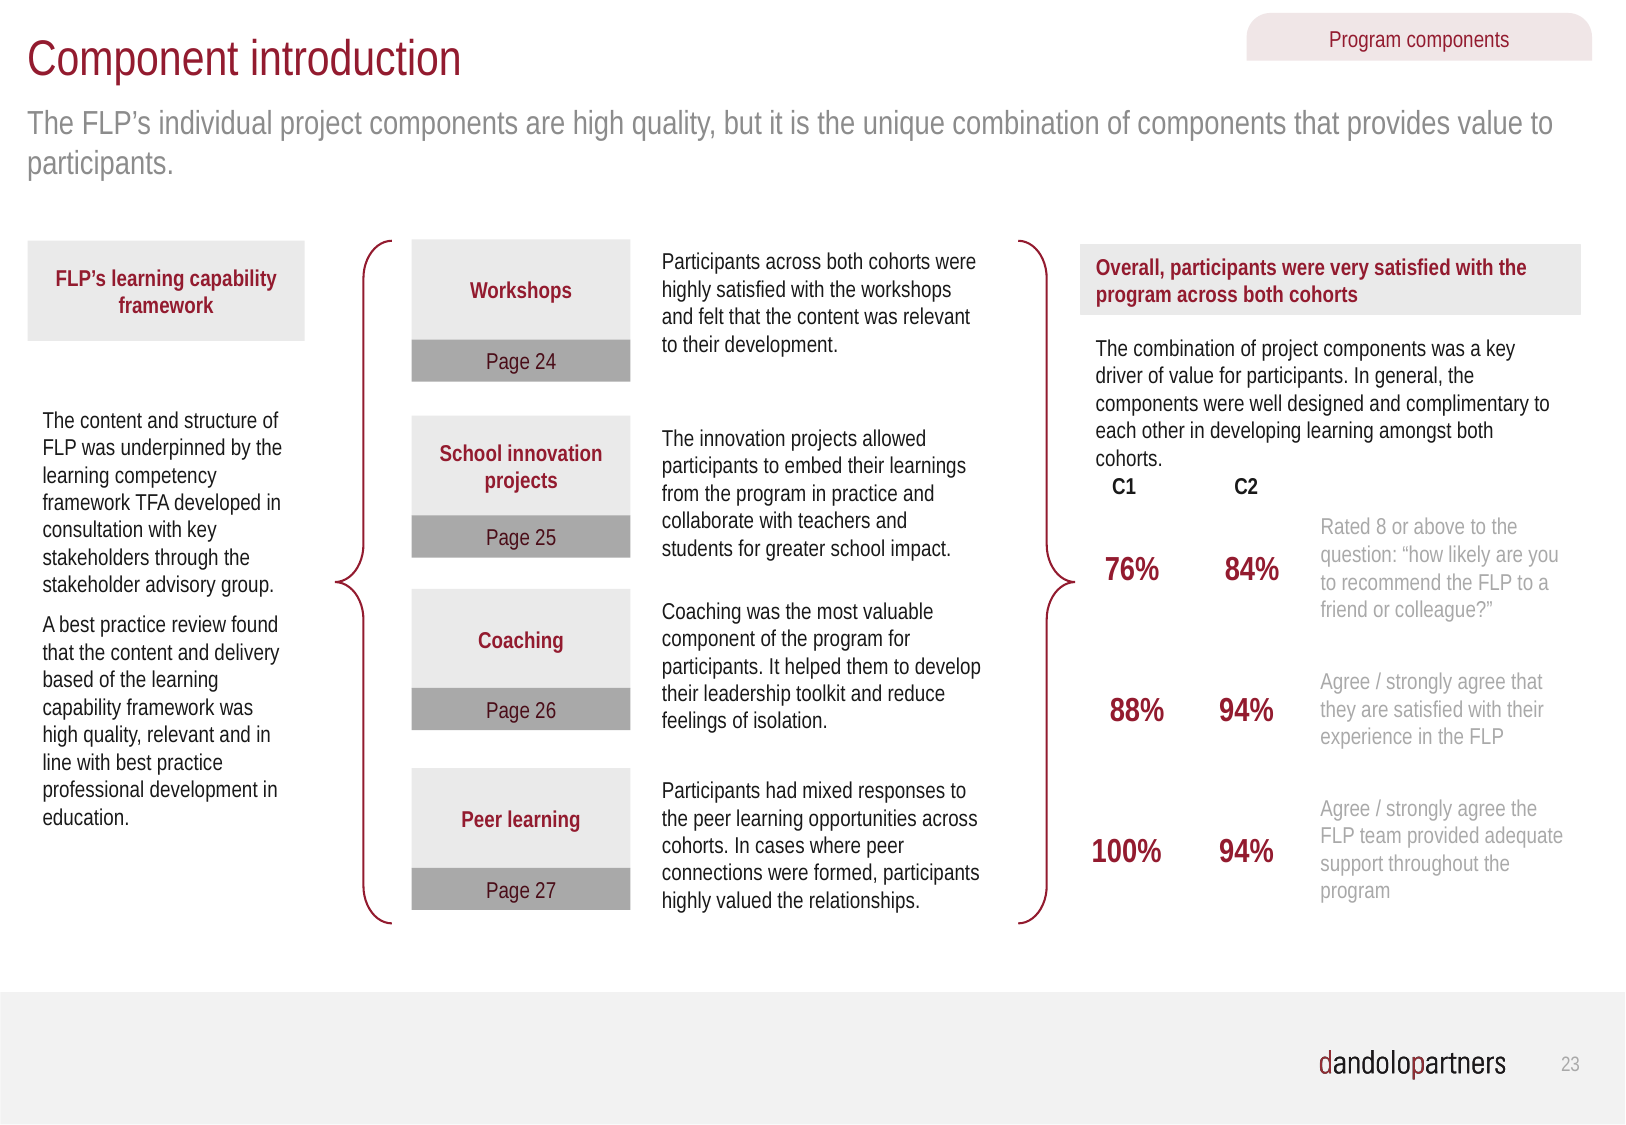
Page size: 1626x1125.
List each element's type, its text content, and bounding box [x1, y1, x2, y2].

text_box School innovation projects [411, 415, 631, 515]
text_box Page 27 [411, 867, 631, 910]
text_box FLP’s learning capability framework [27, 240, 305, 341]
text_box 88% [1074, 680, 1180, 736]
text_box Page 26 [411, 687, 631, 731]
slide_number 22 [1539, 1032, 1595, 1093]
text_box The content and structure of FLP was underpinned by the learning competency framework TFA developed in consultation with key stakeholders through the stakeholder advisory group. A best practice review found that the content and delivery based of the learning capability framework was high quality, relevant and in line with best practice professional development in education. [27, 397, 305, 837]
text_box The innovation projects allowed participants to embed their learnings from the program in practice and collaborate with teachers and students for greater school impact. [647, 415, 999, 568]
text_box Rated 8 or above to the question: “how likely are you to recommend the FLP to a friend or colleague?” [1305, 504, 1592, 630]
text_box Agree / strongly agree the FLP team provided adequate support throughout the program [1305, 786, 1592, 911]
text_box Coaching [411, 588, 631, 687]
text_box Coaching was the most valuable component of the program for participants. It helped them to develop their leadership toolkit and reduce feelings of isolation. [647, 588, 999, 741]
text_box Agree / strongly agree that they are satisfied with their experience in the FLP [1305, 659, 1592, 757]
text_box Page 25 [411, 515, 631, 558]
picture [1317, 1050, 1507, 1080]
text_box 94% [1204, 680, 1289, 736]
text_box Page 24 [411, 339, 631, 382]
text_box [334, 239, 392, 925]
text_box [1018, 239, 1076, 925]
text_box Overall, participants were very satisfied with the program across both cohorts [1080, 244, 1580, 315]
text_box 76% [1079, 539, 1175, 595]
text_box Workshops [411, 239, 631, 339]
text_box Participants across both cohorts were highly satisfied with the workshops and felt that the content was relevant to their development. [647, 239, 999, 365]
text_box 84% [1199, 539, 1295, 595]
text_box C2 [1219, 464, 1274, 507]
text_box C1 [1097, 464, 1157, 507]
text_box The combination of project components was a key driver of value for participants. In general, the components were well designed and complimentary to each other in developing learning amongst both cohorts. [1080, 325, 1580, 478]
text_box Participants had mixed responses to the peer learning opportunities across cohorts. In cases where peer connections were formed, participants highly valued the relationships. [647, 768, 999, 921]
text_box Peer learning [411, 768, 631, 867]
list The FLP’s individual project components are high quality, but it is the unique combination of components that provides value to participants. [27, 100, 1598, 182]
text_box 100% [1076, 821, 1177, 877]
text_box 94% [1204, 821, 1289, 877]
text_box Program components [1246, 13, 1592, 61]
title Component introduction [27, 25, 1598, 86]
